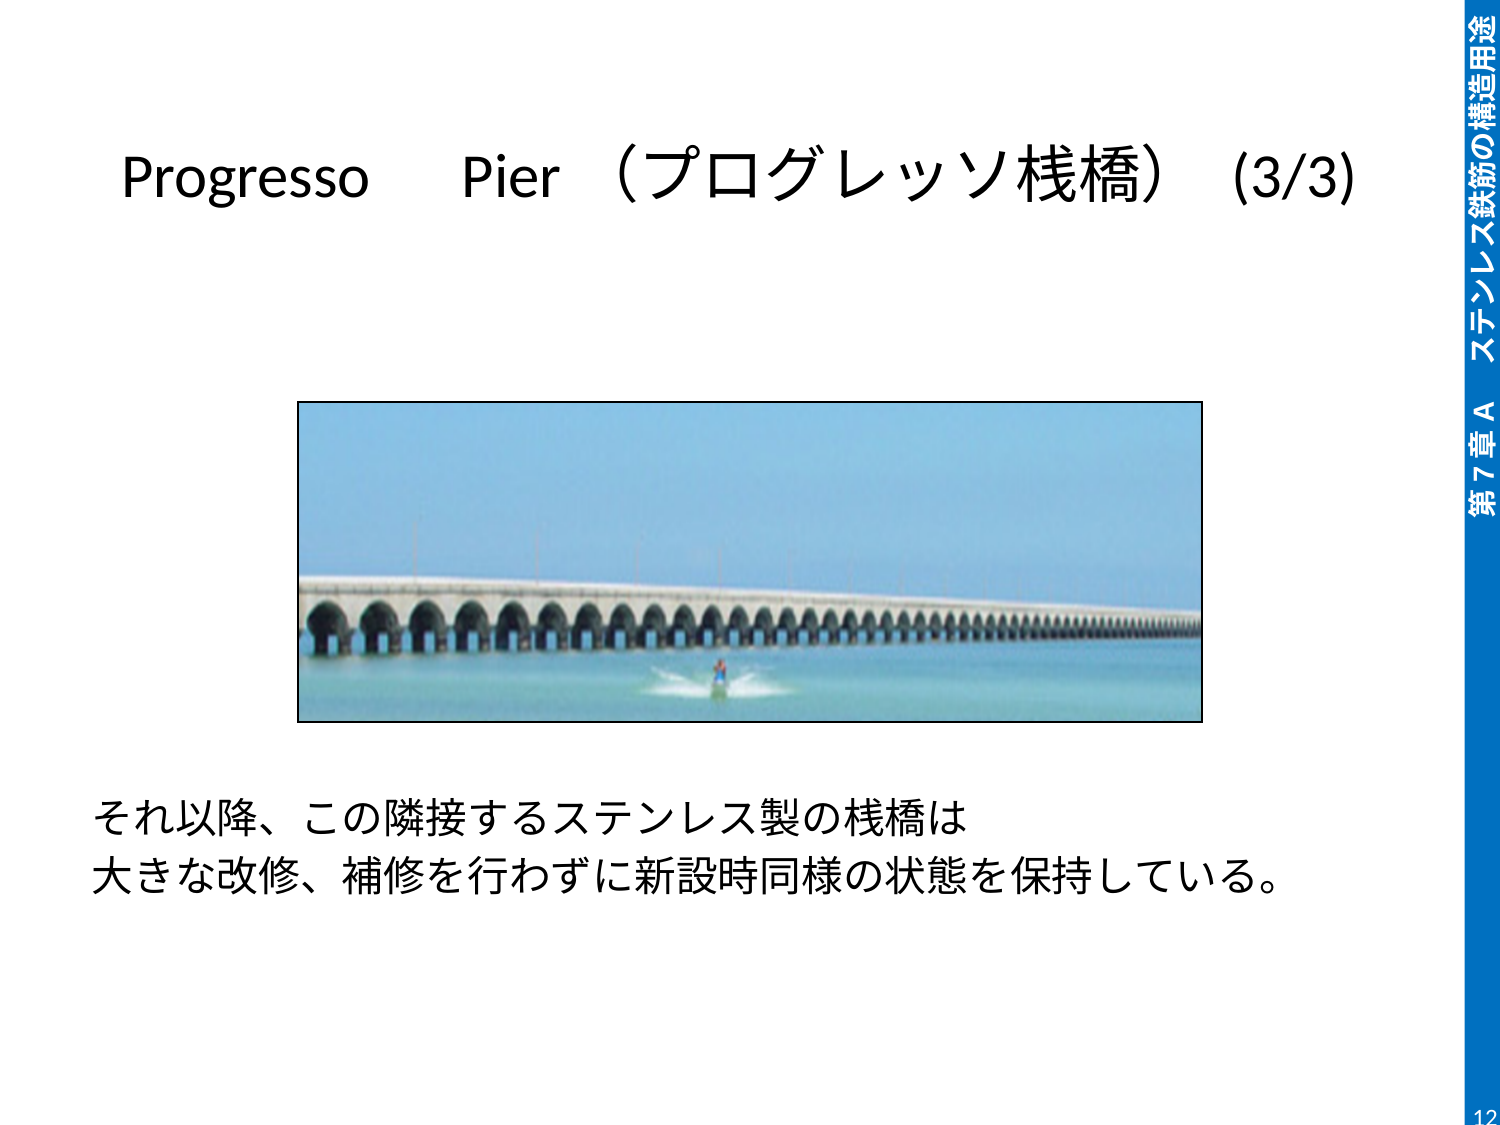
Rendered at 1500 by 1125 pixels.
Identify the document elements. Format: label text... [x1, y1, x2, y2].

title Progresso Pier（プログレッソ桟橋） (3/3) [95, 90, 1384, 256]
picture [297, 401, 1203, 724]
text_box それ以降、この隣接するステンレス製の桟橋は 大きな改修、補修を行わずに新設時同様の状態を保持している。 [76, 783, 1412, 1035]
